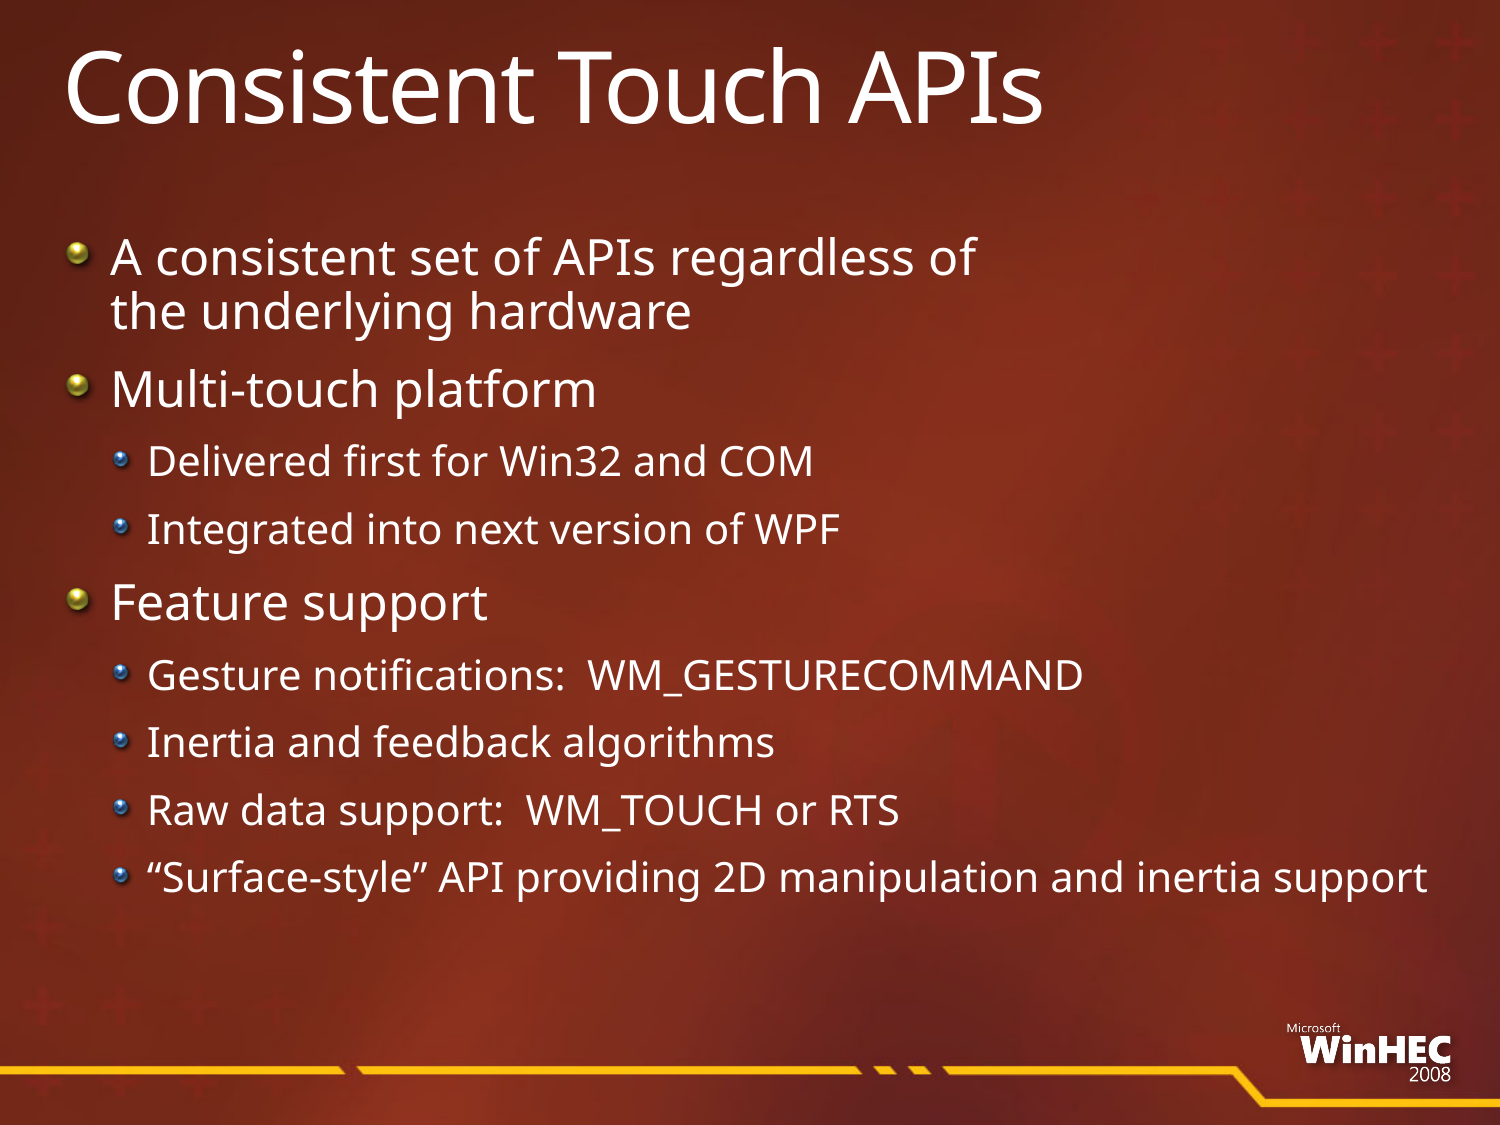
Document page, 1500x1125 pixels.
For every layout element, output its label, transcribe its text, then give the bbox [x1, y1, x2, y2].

title Consistent Touch APIs [62, 37, 1438, 147]
picture [0, 0, 1500, 1125]
list A consistent set of APIs regardless of the underlying hardware Multi-touch platform Delivered first for Win32 and COM Integrated into next version of WPF Feature support Gesture notifications: WM_GESTURECOMMAND Inertia and feedback algorithms Raw data support: WM_TOUCH or RTS “Surface-style” API providing 2D manipulation and inertia support [62, 231, 1438, 903]
